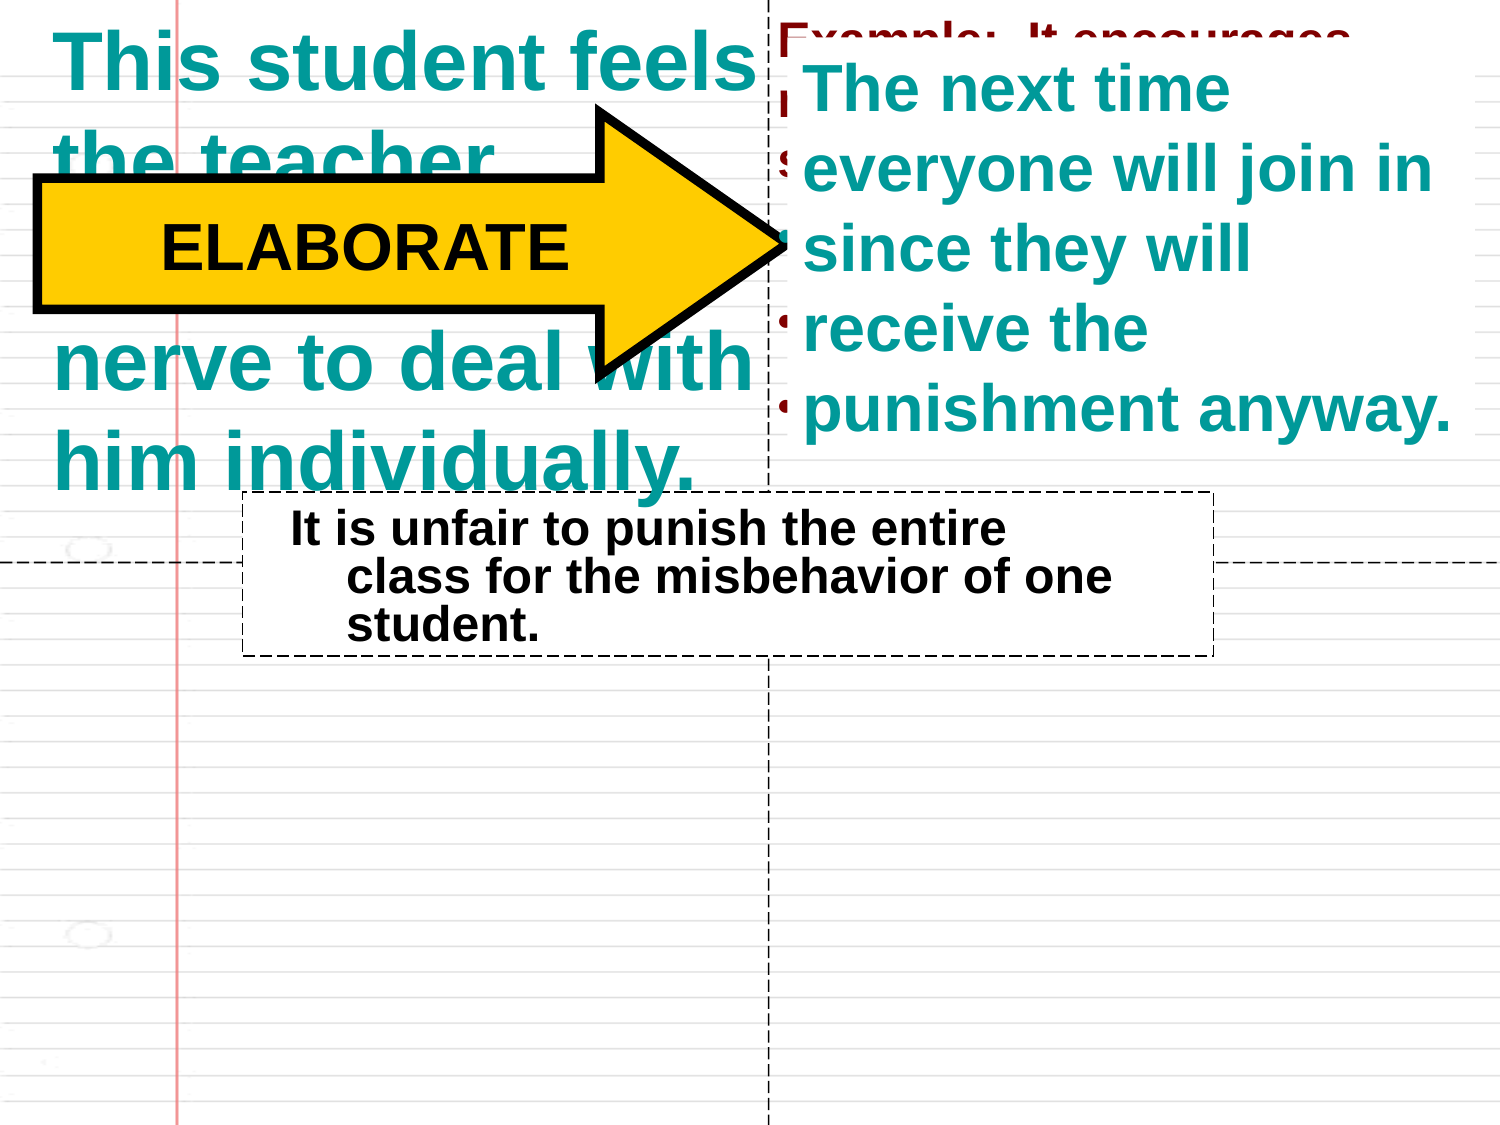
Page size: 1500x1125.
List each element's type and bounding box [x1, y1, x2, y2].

text_box [0, 0, 1500, 1125]
